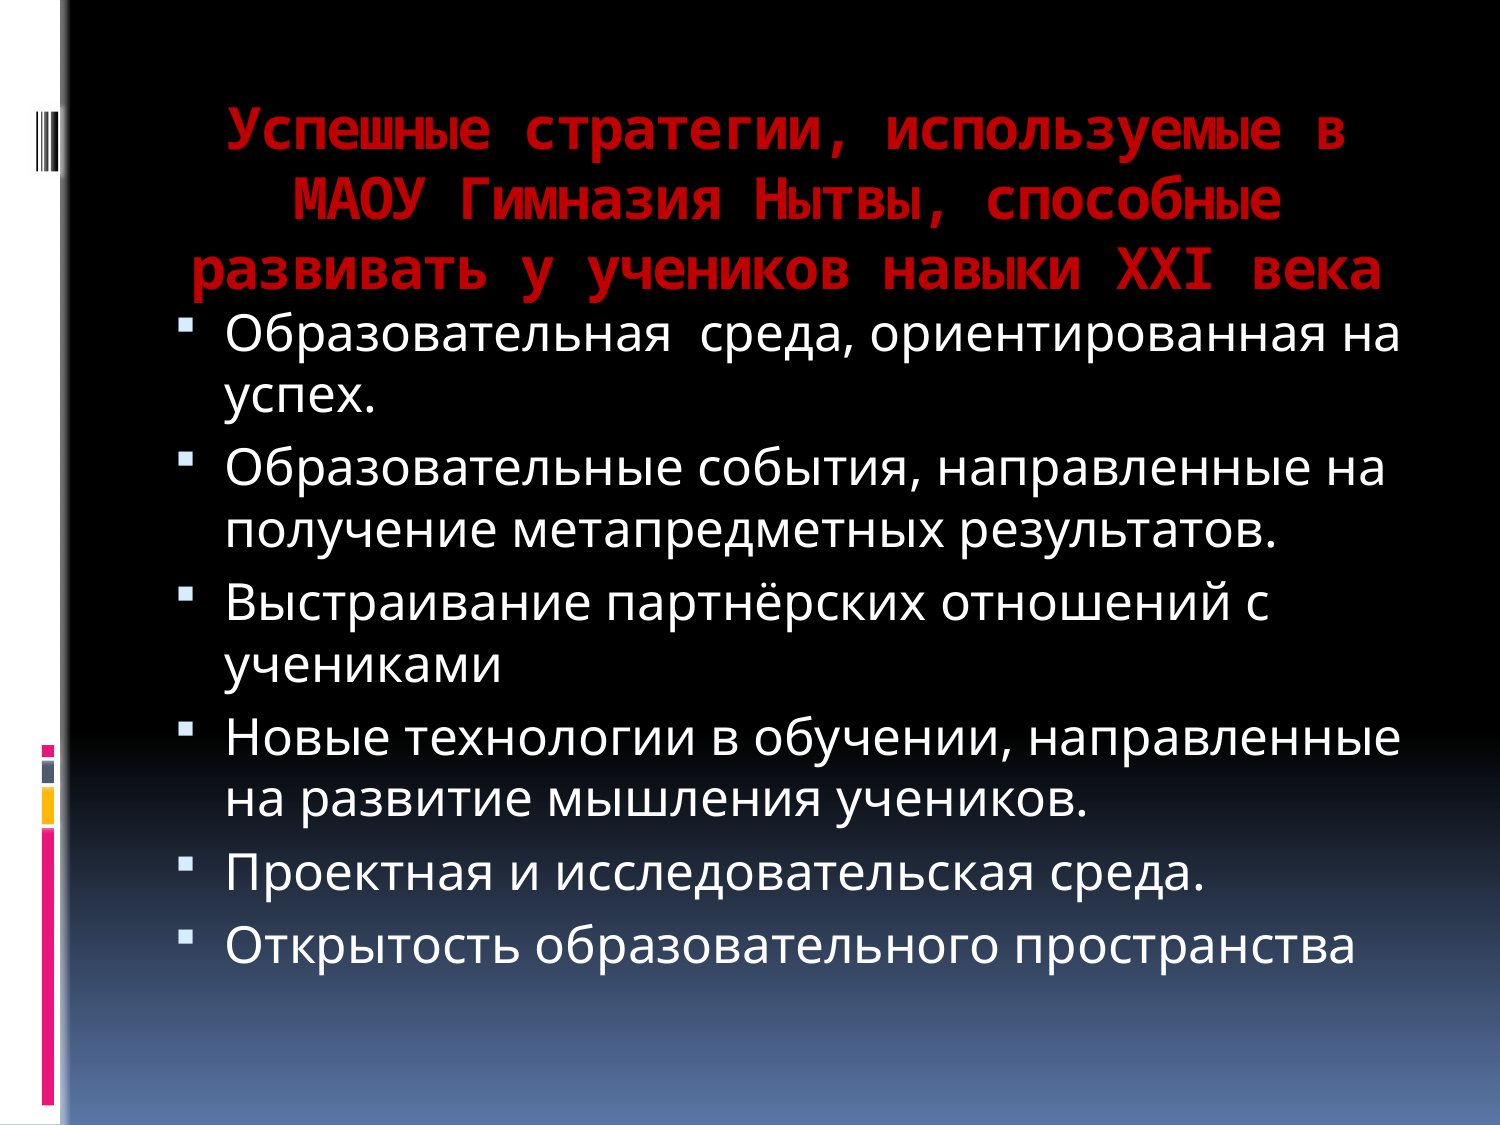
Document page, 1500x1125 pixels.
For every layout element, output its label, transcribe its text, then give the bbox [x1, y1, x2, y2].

list Образовательная среда, ориентированная на успех. Образовательные события, направленные на получение метапредметных результатов. Выстраивание партнёрских отношений с учениками Новые технологии в обучении, направленные на развитие мышления учеников. Проектная и исследовательская среда. Открытость образовательного пространства [150, 292, 1425, 1043]
title Успешные стратегии, используемые в МАОУ Гимназия Нытвы, способные развивать у учеников навыки XXI века [150, 83, 1425, 234]
